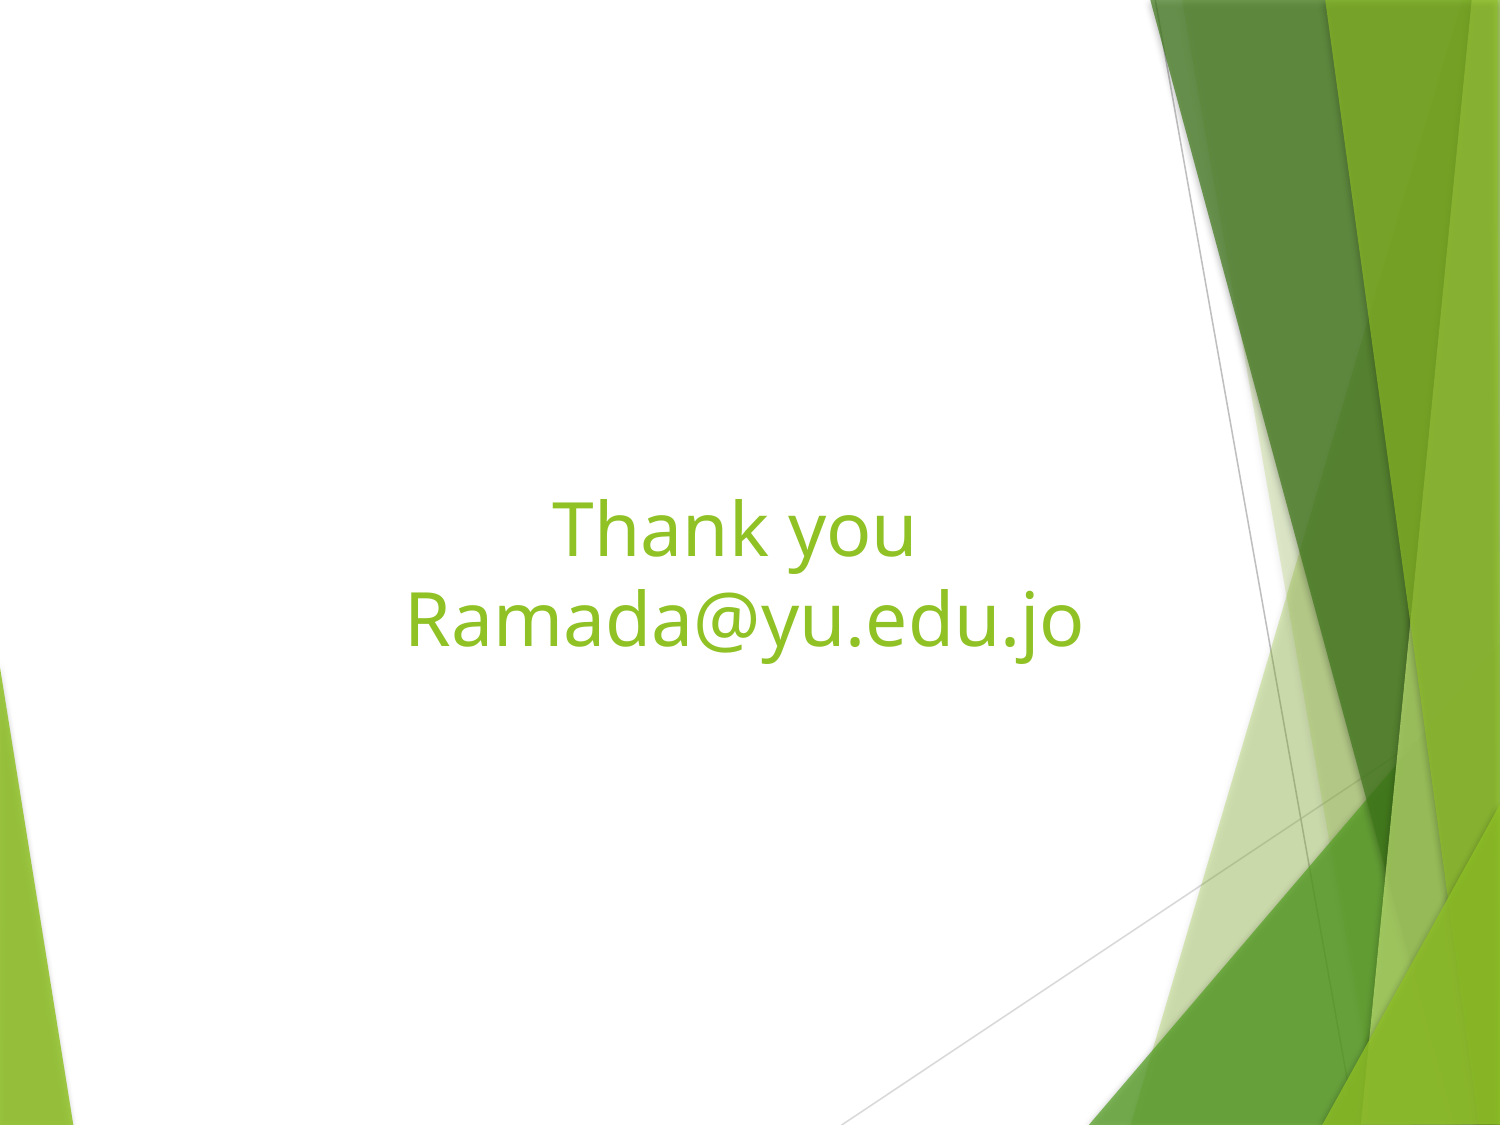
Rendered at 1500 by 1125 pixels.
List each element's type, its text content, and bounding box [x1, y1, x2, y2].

title Thank you Ramada@yu.edu.jo [98, 474, 1393, 692]
